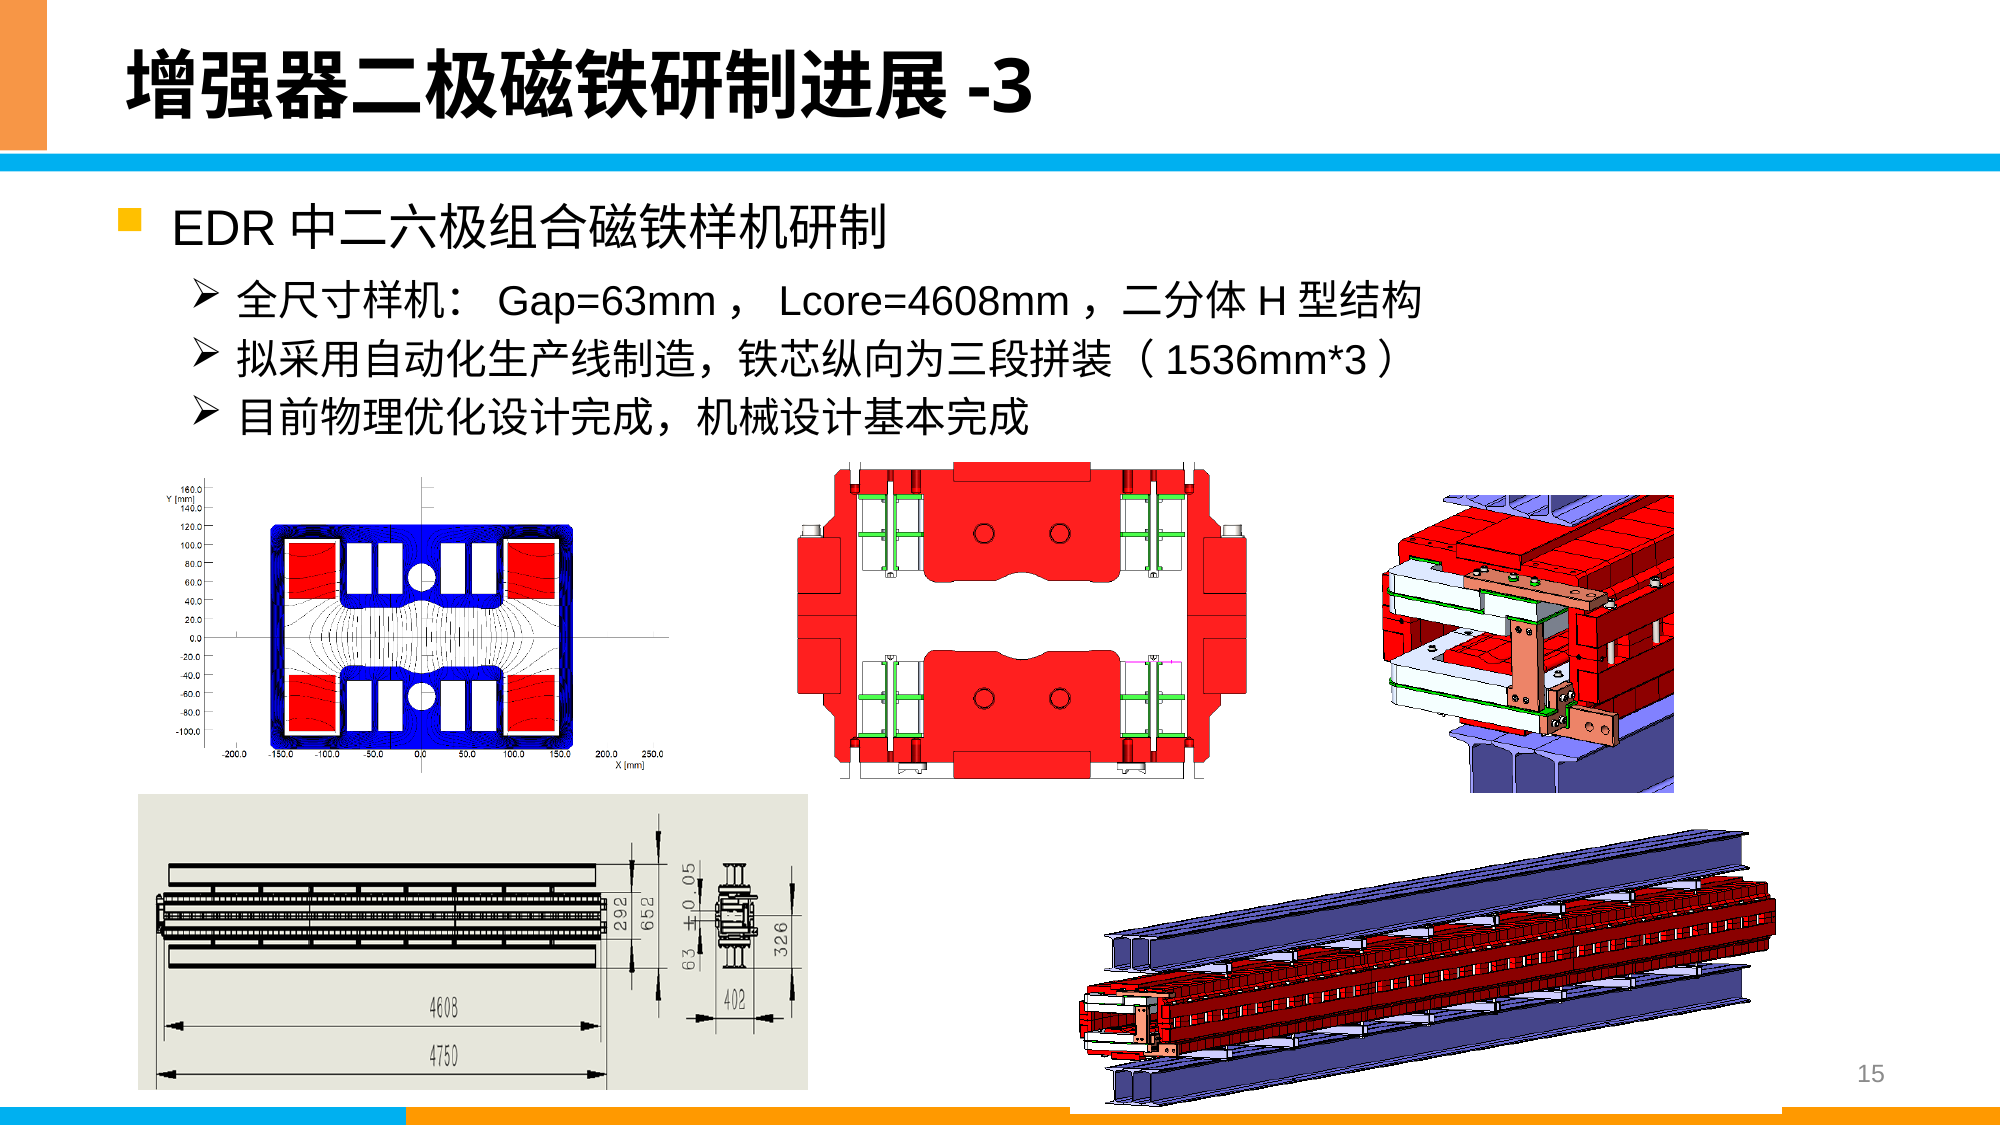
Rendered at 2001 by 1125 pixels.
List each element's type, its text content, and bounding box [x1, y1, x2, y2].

picture [787, 461, 1257, 779]
title 增强器二极磁铁研制进展-3 [109, 23, 1875, 143]
picture [138, 794, 809, 1090]
picture [1070, 817, 1782, 1114]
list EDR中二六极组合磁铁样机研制 全尺寸样机：Gap=63mm，Lcore=4608mm，二分体H型结构 拟采用自动化生产线制造，铁芯纵向为三段拼装（1536mm*3） 目前物理优化设计完成，机械设计基本完成 [99, 181, 1900, 976]
picture [161, 477, 669, 779]
slide_number 15 [1786, 1042, 1900, 1103]
picture [1330, 495, 1674, 793]
